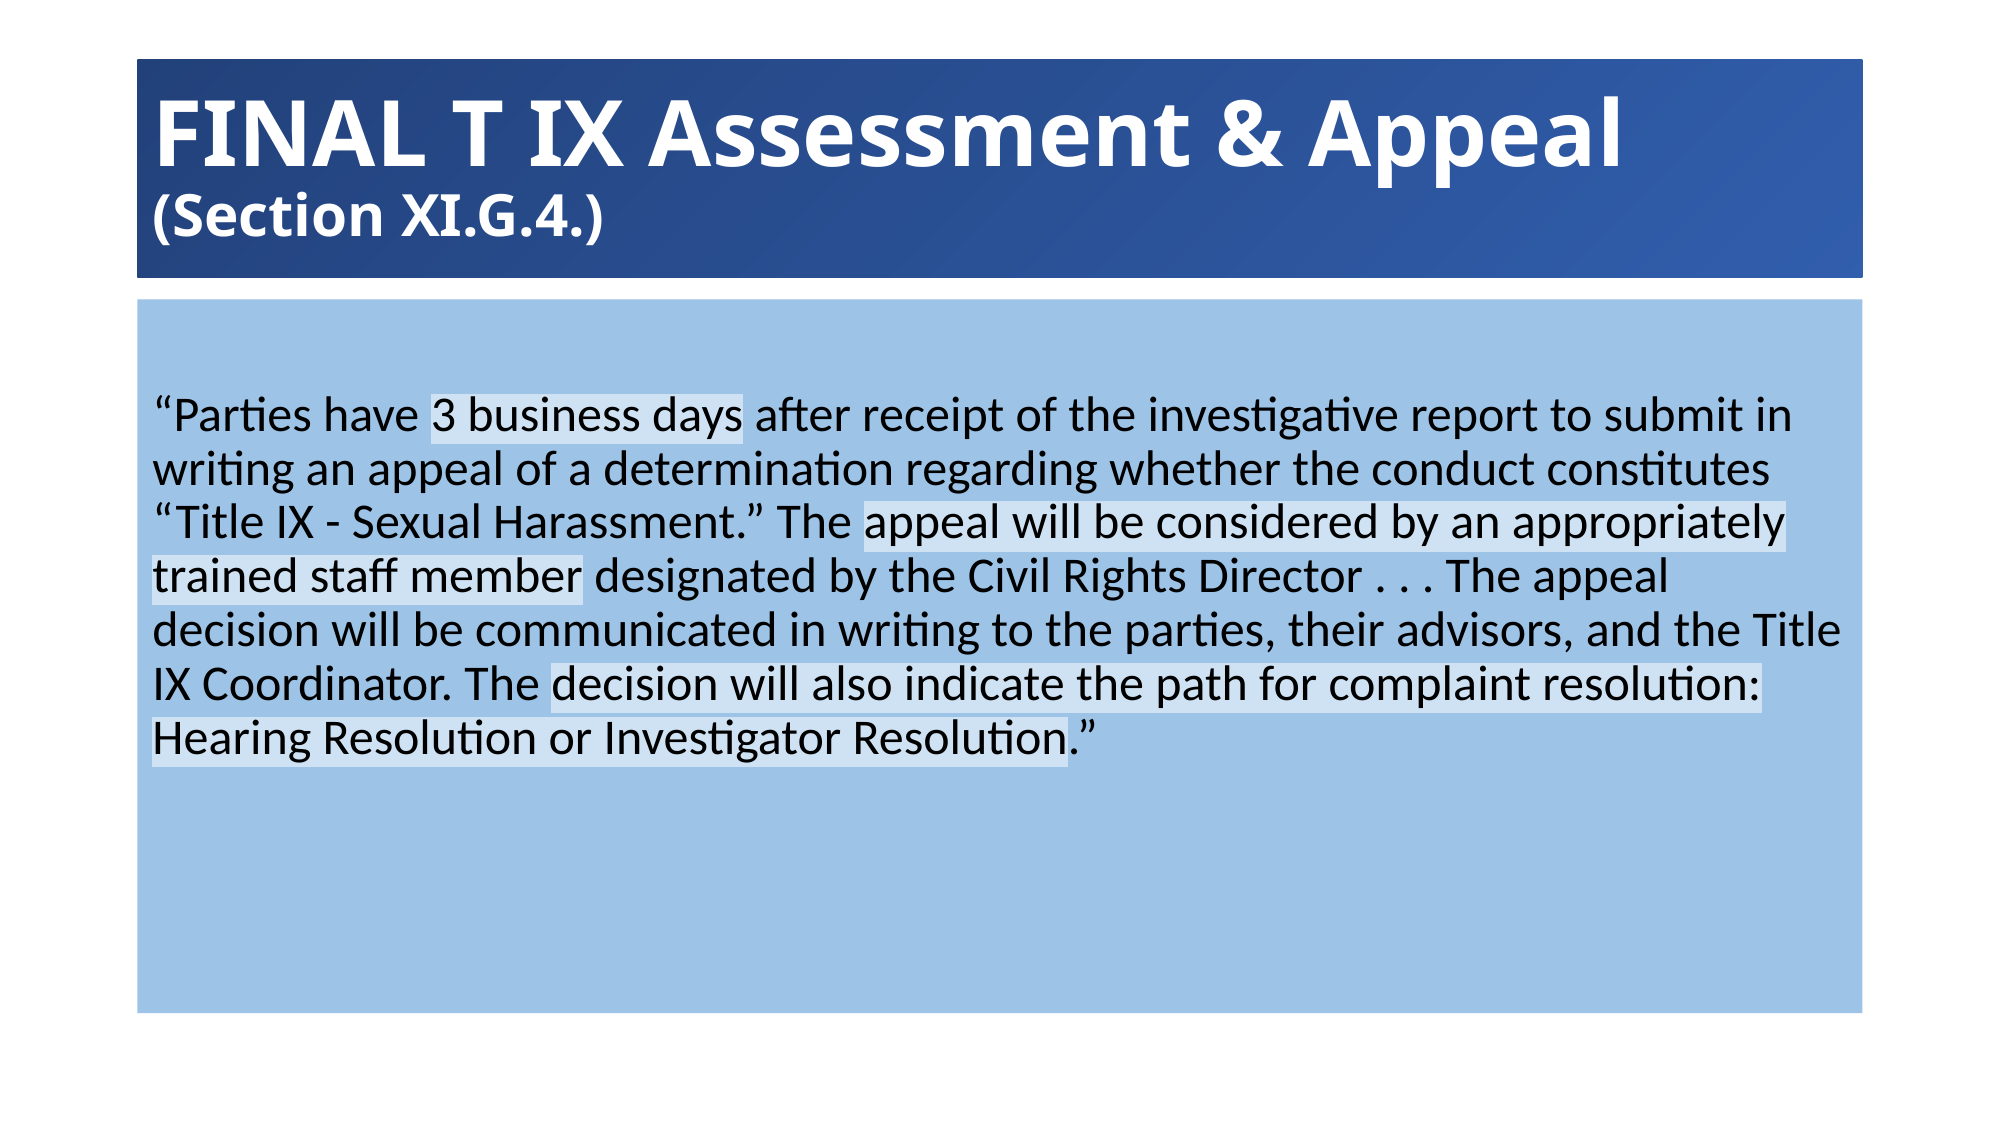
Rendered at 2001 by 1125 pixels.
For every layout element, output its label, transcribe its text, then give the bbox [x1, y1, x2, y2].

title FINAL T IX Assessment & Appeal (Section XI.G.4.) [137, 59, 1863, 278]
list “Parties have 3 business days after receipt of the investigative report to submit in writing an appeal of a determination regarding whether the conduct constitutes “Title IX - Sexual Harassment.” The appeal will be considered by an appropriately trained staff member designated by the Civil Rights Director . . . The appeal decision will be communicated in writing to the parties, their advisors, and the Title IX Coordinator. The decision will also indicate the path for complaint resolution: Hearing Resolution or Investigator Resolution.” [137, 299, 1863, 1014]
